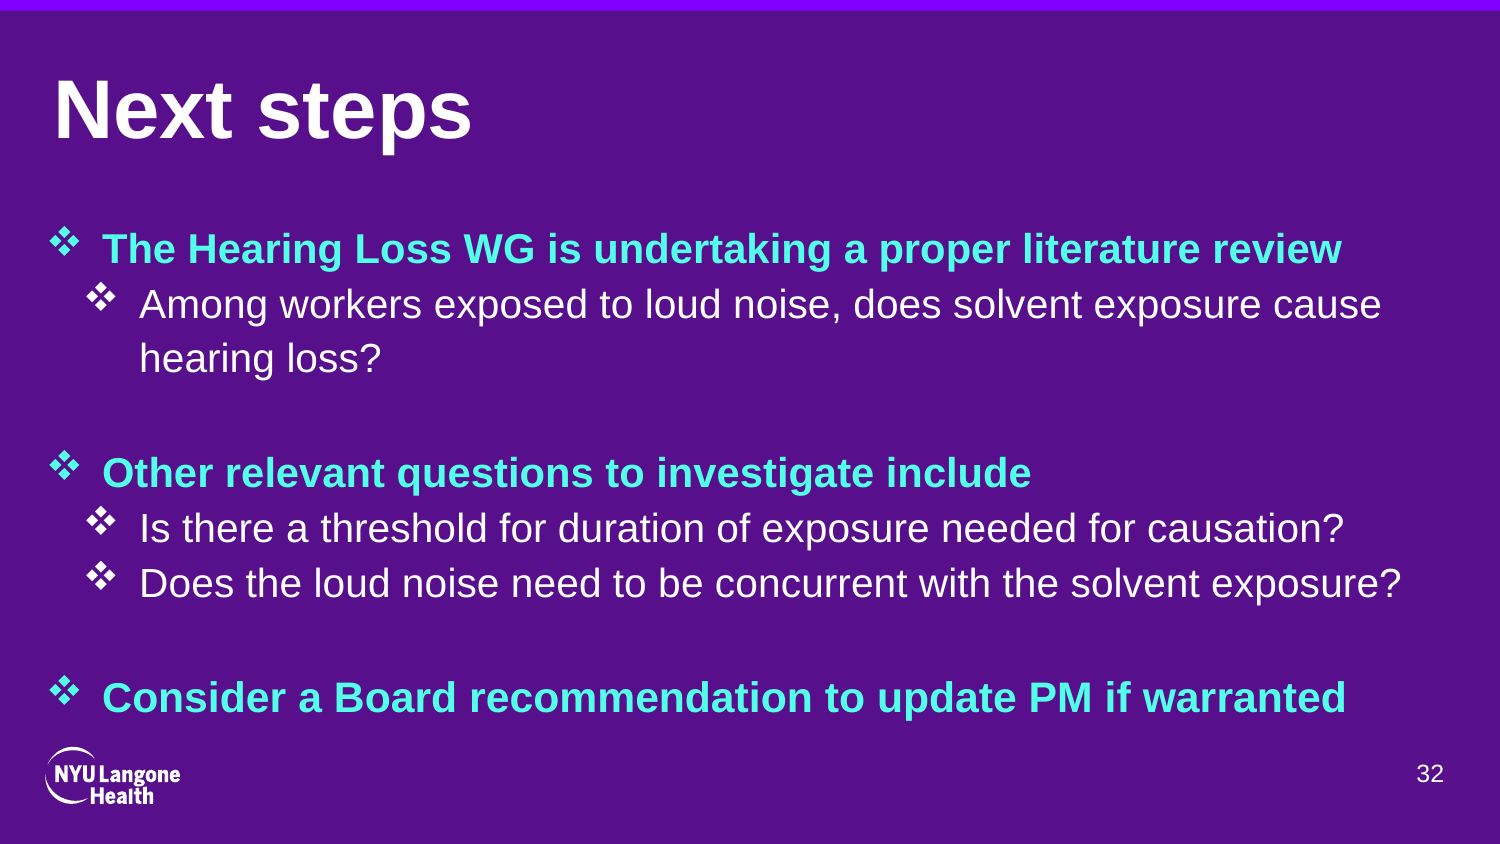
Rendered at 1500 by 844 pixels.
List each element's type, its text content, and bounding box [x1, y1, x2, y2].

title Next steps [53, 55, 1275, 167]
list The Hearing Loss WG is undertaking a proper literature review Among workers exposed to loud noise, does solvent exposure cause hearing loss? Other relevant questions to investigate include Is there a threshold for duration of exposure needed for causation? Does the loud noise need to be concurrent with the solvent exposure? Consider a Board recommendation to update PM if warranted [45, 214, 1421, 649]
slide_number 32 [1397, 761, 1445, 785]
